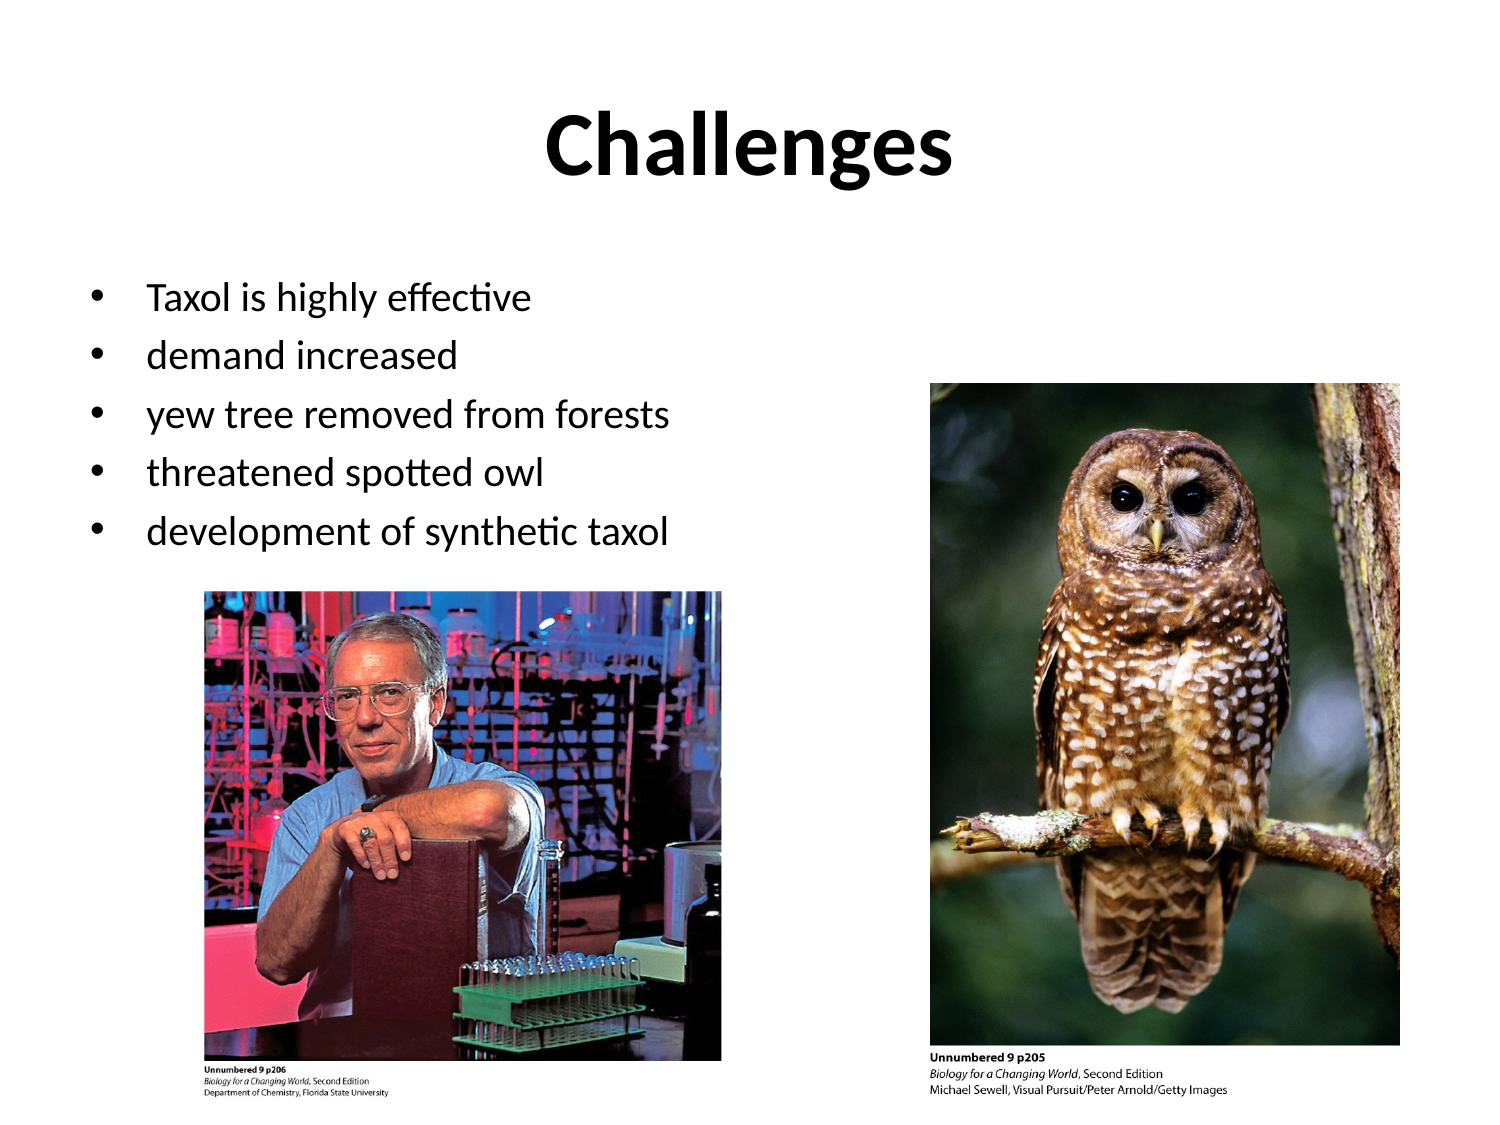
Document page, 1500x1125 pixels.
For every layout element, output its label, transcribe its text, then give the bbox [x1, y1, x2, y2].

title Challenges [75, 45, 1425, 233]
picture [199, 586, 726, 1099]
list Taxol is highly effective demand increased yew tree removed from forests threatened spotted owl development of synthetic taxol [75, 262, 1425, 1005]
picture [924, 377, 1406, 1099]
